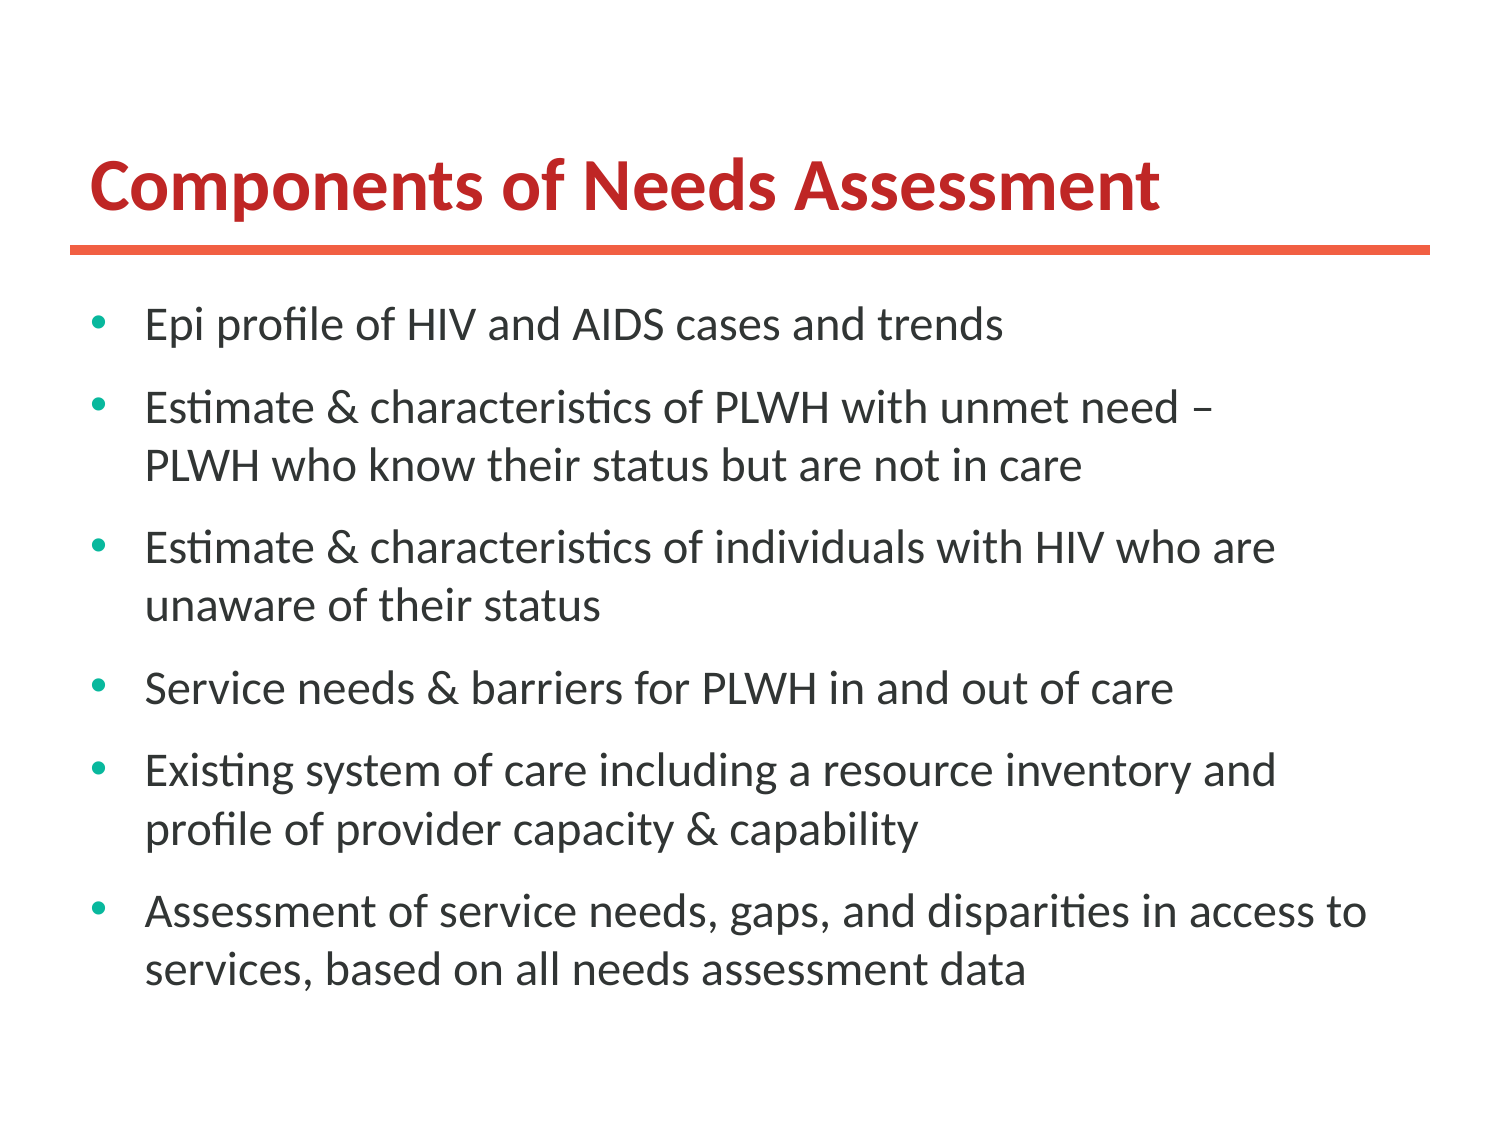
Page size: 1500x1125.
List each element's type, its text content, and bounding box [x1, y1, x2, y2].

list Epi profile of HIV and AIDS cases and trends Estimate & characteristics of PLWH with unmet need – PLWH who know their status but are not in care Estimate & characteristics of individuals with HIV who are unaware of their status Service needs & barriers for PLWH in and out of care Existing system of care including a resource inventory and profile of provider capacity & capability Assessment of service needs, gaps, and disparities in access to services, based on all needs assessment data [75, 284, 1425, 1005]
title Components of Needs Assessment [75, 45, 1425, 233]
